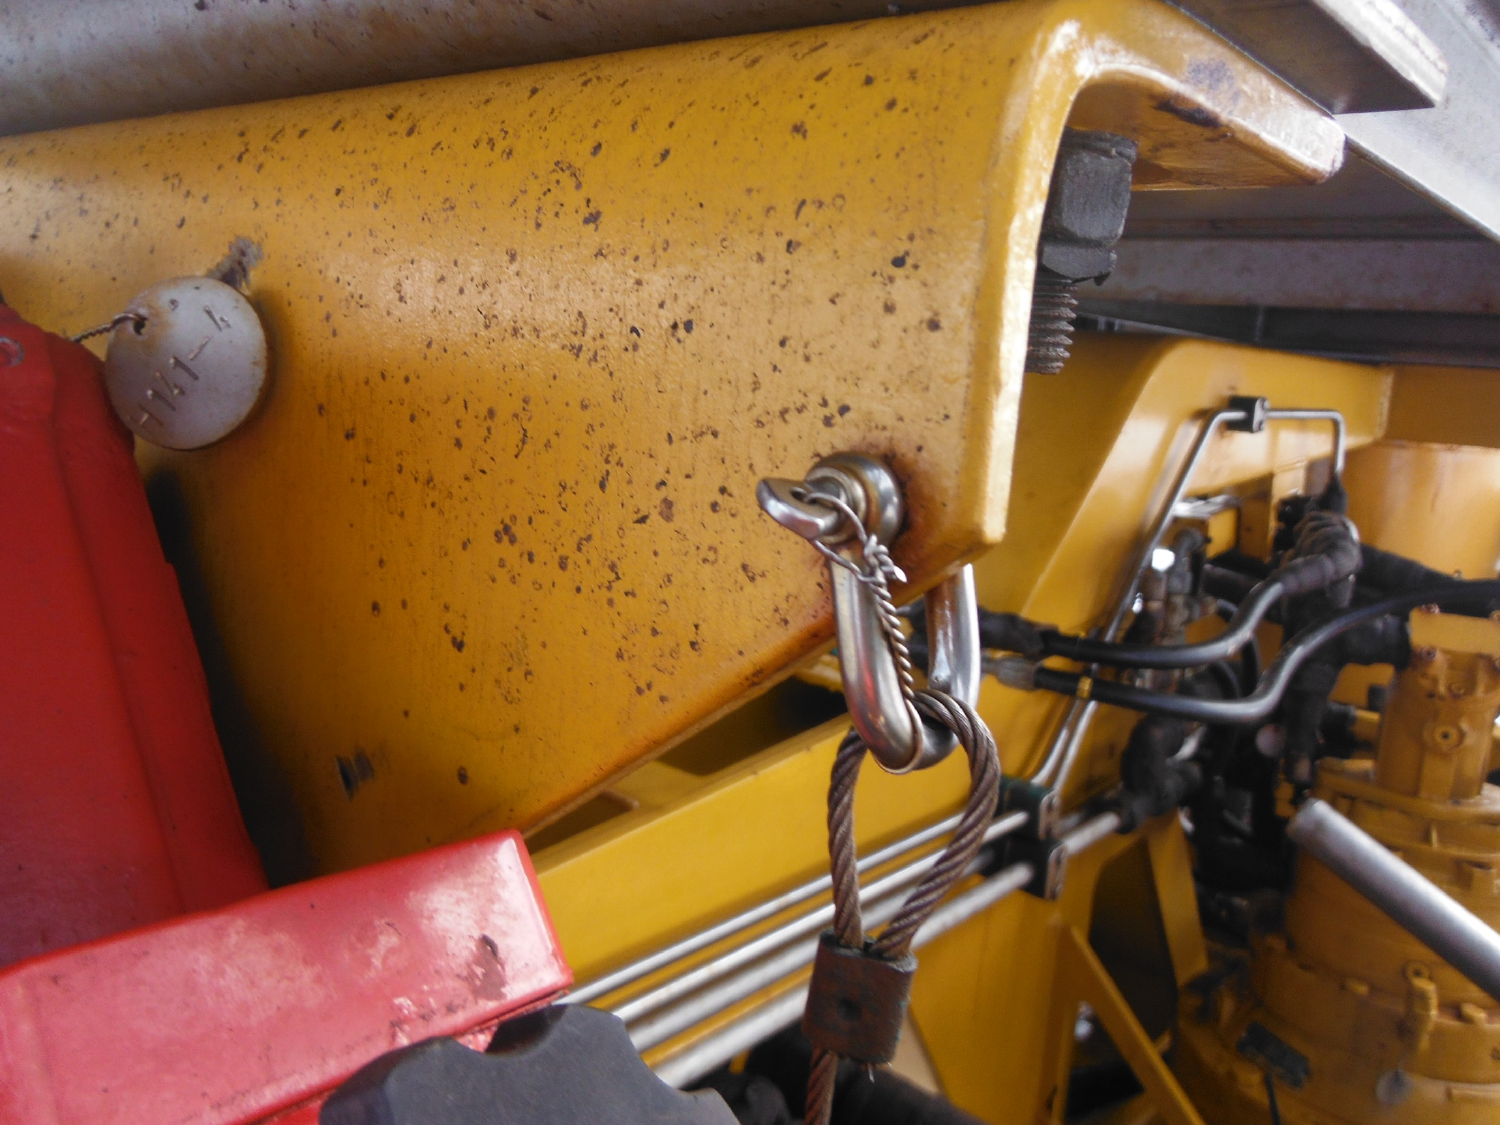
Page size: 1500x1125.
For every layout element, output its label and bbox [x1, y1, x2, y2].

list [0, 0, 1500, 1125]
